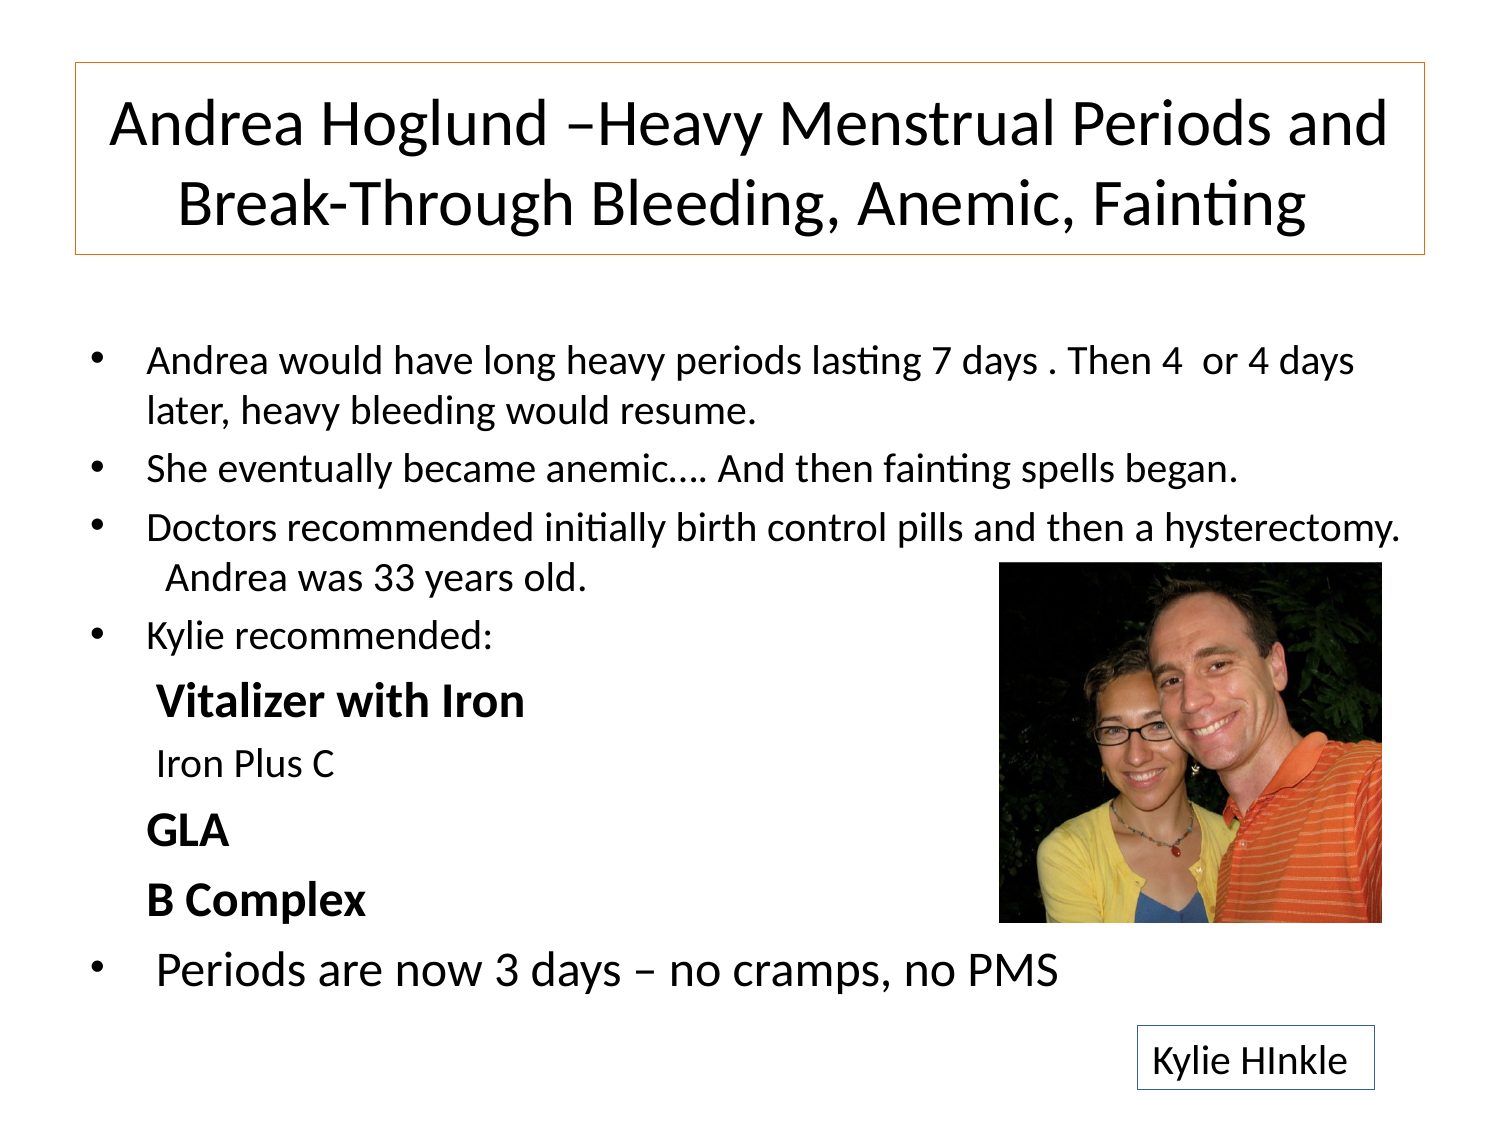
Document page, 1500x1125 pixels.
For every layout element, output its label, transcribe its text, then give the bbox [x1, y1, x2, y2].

picture [999, 562, 1382, 924]
text_box Kylie HInkle [1137, 1025, 1375, 1090]
title Andrea Hoglund –Heavy Menstrual Periods and Break-Through Bleeding, Anemic, Fainting [75, 62, 1425, 255]
list Andrea would have long heavy periods lasting 7 days . Then 4 or 4 days later, heavy bleeding would resume. She eventually became anemic…. And then fainting spells began. Doctors recommended initially birth control pills and then a hysterectomy. Andrea was 33 years old. Kylie recommended: Vitalizer with Iron Iron Plus C GLA B Complex Periods are now 3 days – no cramps, no PMS [75, 324, 1425, 1025]
